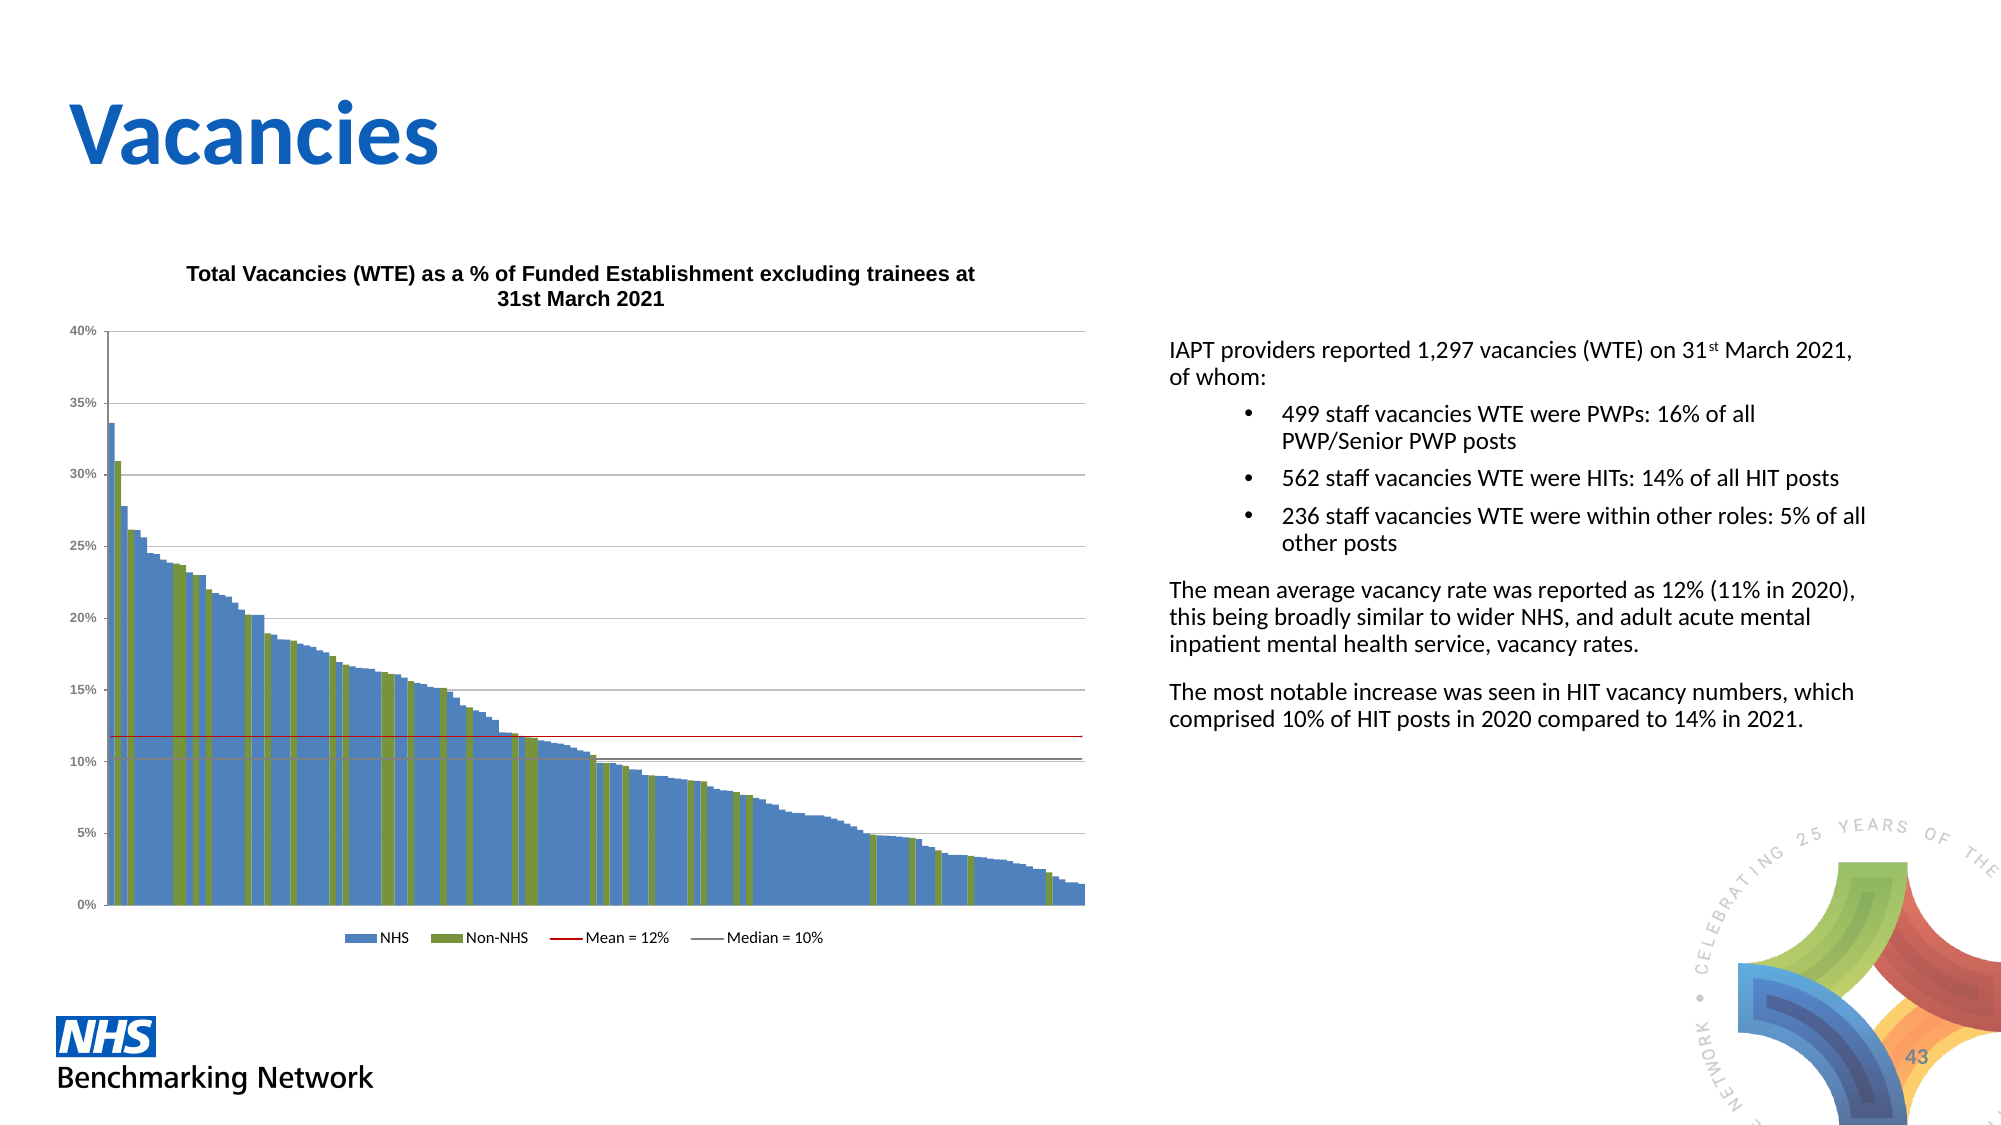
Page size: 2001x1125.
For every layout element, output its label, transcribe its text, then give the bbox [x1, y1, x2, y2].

table_cell 4% [1695, 818, 2001, 1125]
title Vacancies [54, 63, 1946, 208]
slide_number 43 [1589, 1025, 1944, 1086]
picture [58, 247, 1104, 964]
picture [56, 1016, 374, 1095]
list IAPT providers reported 1,297 vacancies (WTE) on 31st March 2021, of whom: 499 staff vacancies WTE were PWPs: 16% of all PWP/Senior PWP posts 562 staff vacancies WTE were HITs: 14% of all HIT posts 236 staff vacancies WTE were within other roles: 5% of all other posts The mean average vacancy rate was reported as 12% (11% in 2020), this being broadly similar to wider NHS, and adult acute mental inpatient mental health service, vacancy rates. The most notable increase was seen in HIT vacancy numbers, which comprised 10% of HIT posts in 2020 compared to 14% in 2021. [1154, 329, 1883, 1086]
